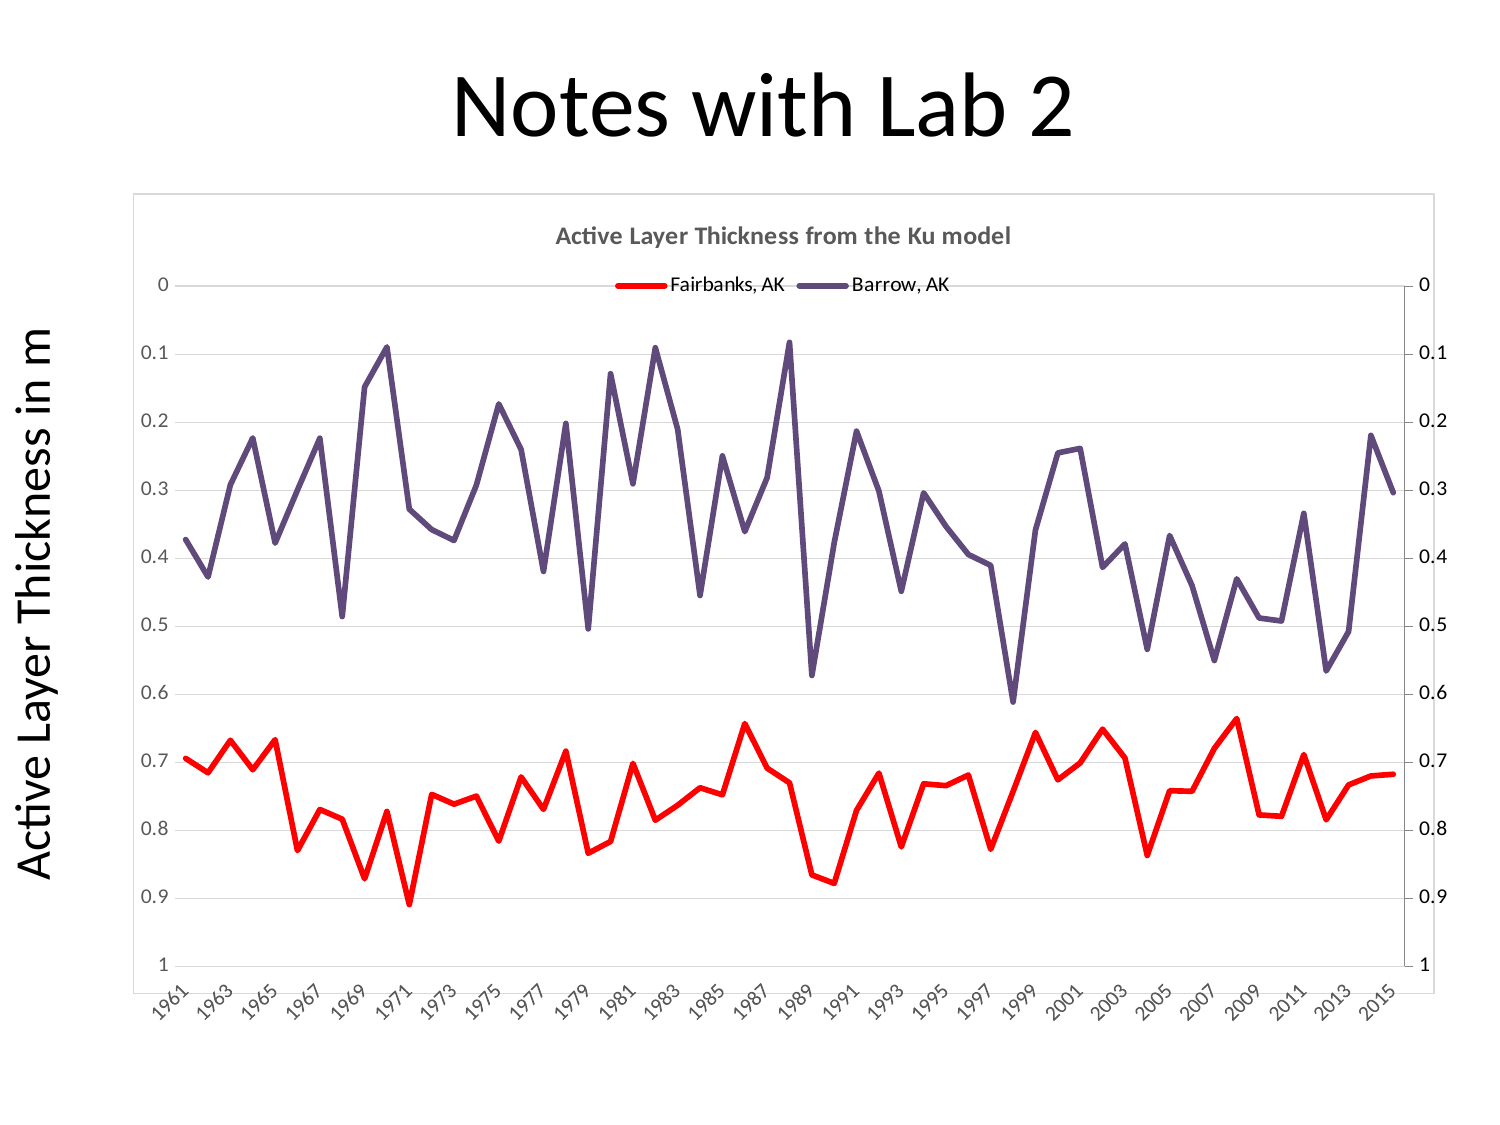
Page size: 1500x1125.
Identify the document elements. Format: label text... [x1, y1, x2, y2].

title Notes with Lab 2 [88, 5, 1439, 194]
text_box Active Layer Thickness in m [0, 312, 68, 896]
chart [132, 193, 1448, 1027]
